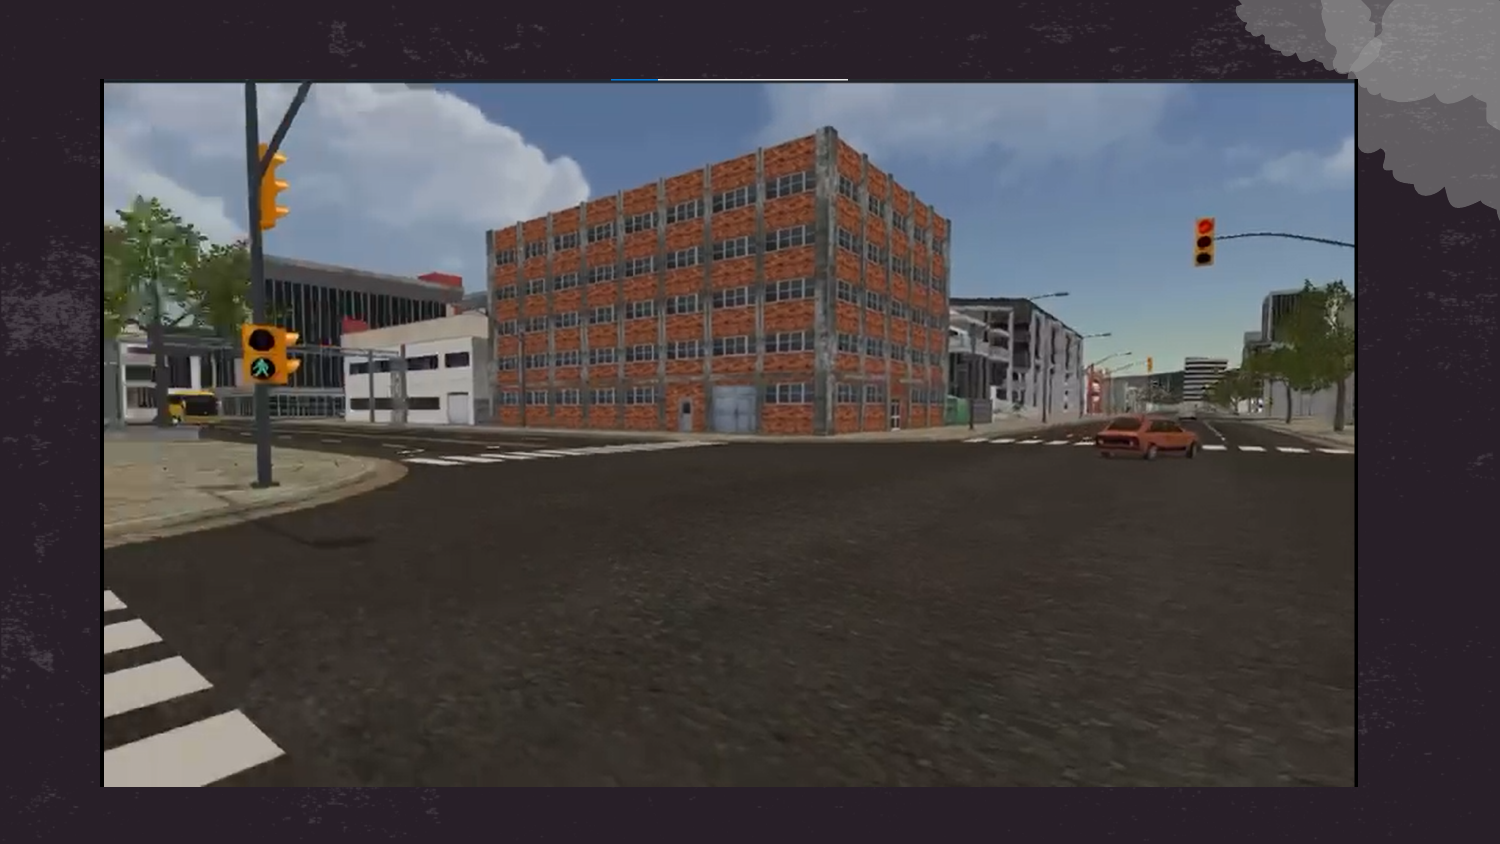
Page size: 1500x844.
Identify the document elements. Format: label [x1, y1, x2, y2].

picture [100, 79, 1358, 787]
